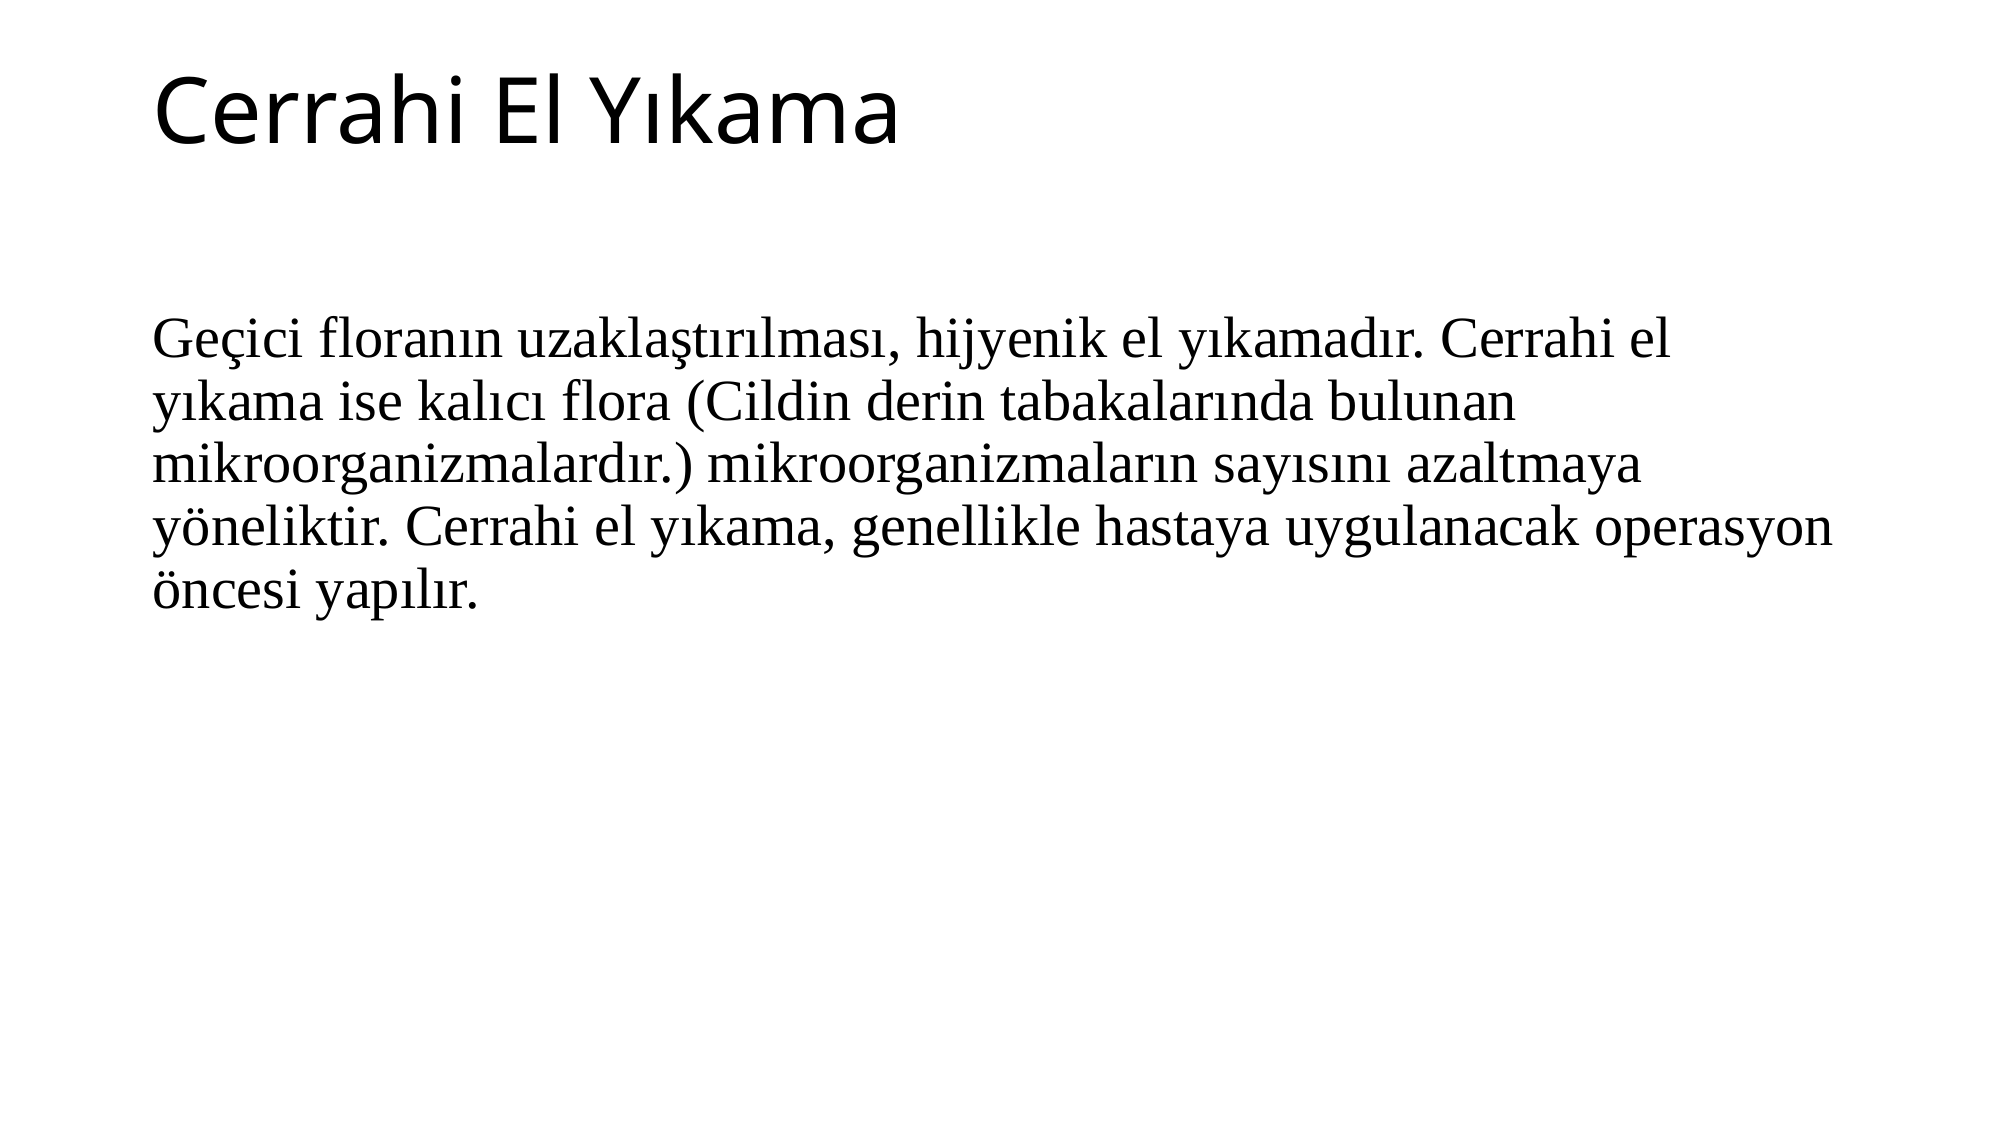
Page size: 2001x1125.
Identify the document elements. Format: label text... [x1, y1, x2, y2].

title Cerrahi El Yıkama [137, 59, 1863, 278]
list Geçici floranın uzaklaştırılması, hijyenik el yıkamadır. Cerrahi el yıkama ise kalıcı flora (Cildin derin tabakalarında bulunan mikroorganizmalardır.) mikroorganizmaların sayısını azaltmaya yöneliktir. Cerrahi el yıkama, genellikle hastaya uygulanacak operasyon öncesi yapılır. [137, 299, 1863, 1014]
